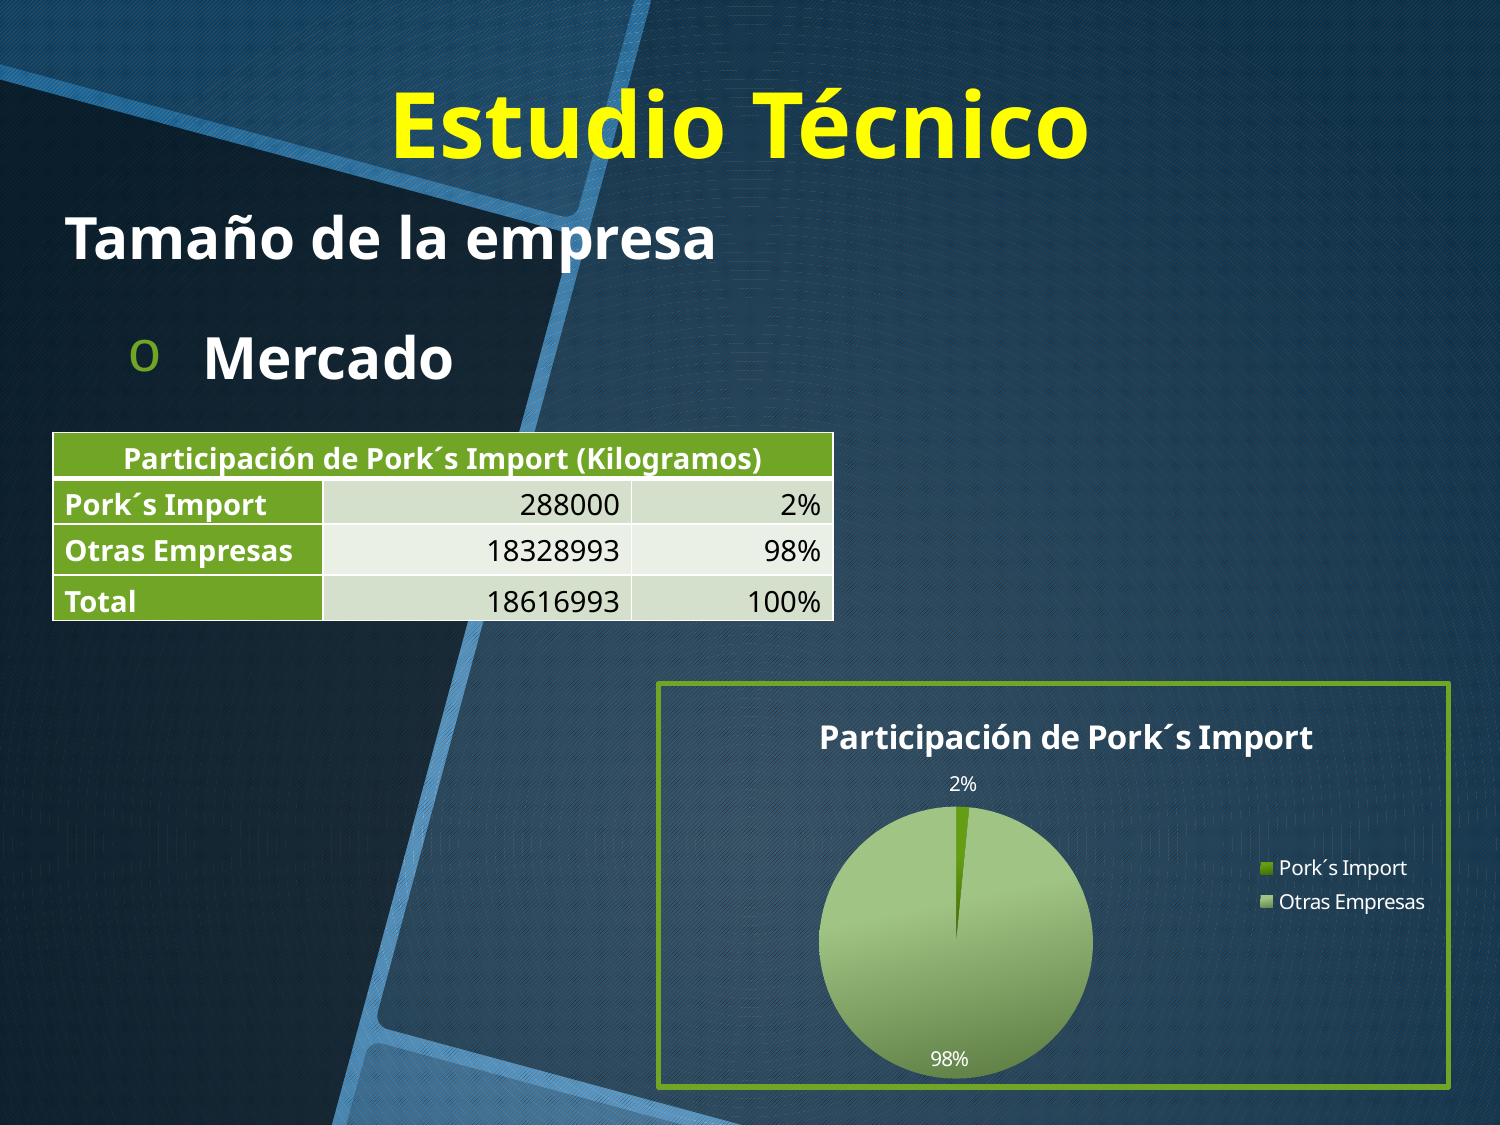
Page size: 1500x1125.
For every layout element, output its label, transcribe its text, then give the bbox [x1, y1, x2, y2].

chart [654, 680, 1452, 1091]
table_cell 18616993 [324, 576, 631, 620]
table_cell 18328993 [324, 525, 631, 574]
table_cell Pork´s Import [54, 481, 322, 523]
table_cell 2% [632, 481, 832, 523]
table_cell Total [54, 576, 322, 620]
table_cell 100% [632, 576, 832, 620]
table_cell Otras Empresas [54, 525, 322, 574]
text_box Mercado [112, 307, 943, 399]
text_box Tamaño de la empresa [0, 184, 807, 279]
table_cell 288000 [324, 481, 631, 523]
table_cell 98% [632, 525, 832, 574]
table_header Participación de Pork´s Import (Kilogramos) [54, 433, 832, 476]
title Estudio Técnico [324, 54, 1156, 185]
